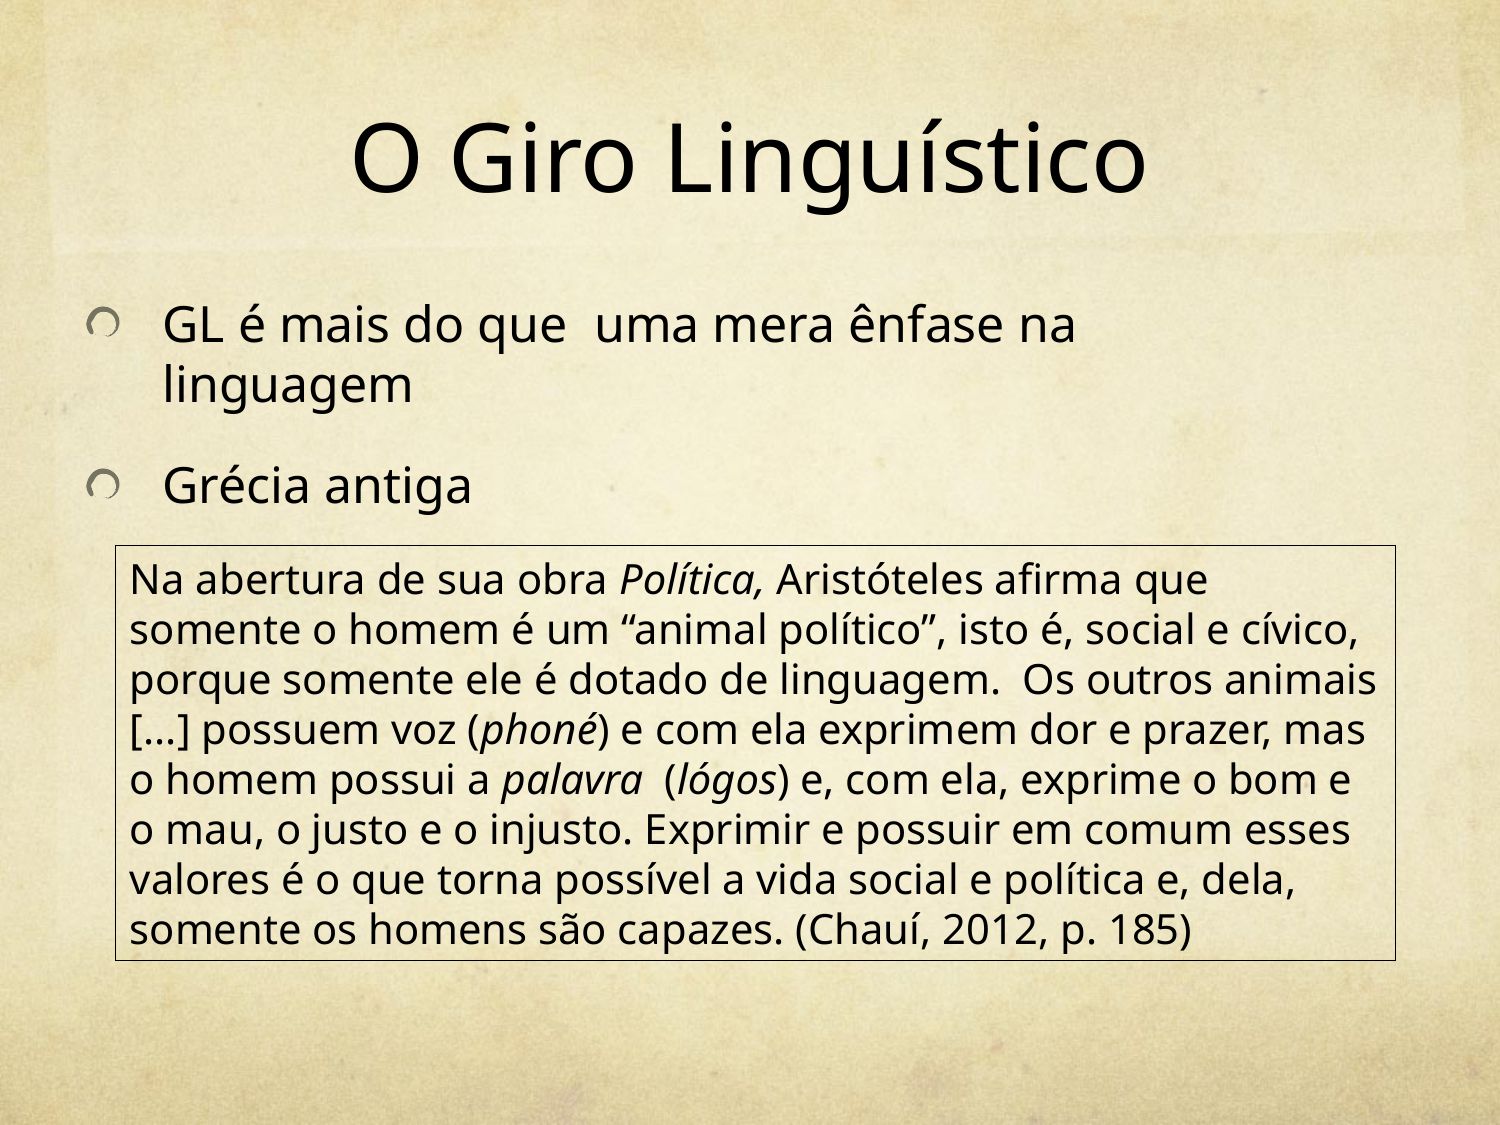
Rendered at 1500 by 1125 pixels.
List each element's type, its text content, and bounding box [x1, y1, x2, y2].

text_box Na abertura de sua obra Política, Aristóteles afirma que somente o homem é um “animal político”, isto é, social e cívico, porque somente ele é dotado de linguagem. Os outros animais [...] possuem voz (phoné) e com ela exprimem dor e prazer, mas o homem possui a palavra (lógos) e, com ela, exprime o bom e o mau, o justo e o injusto. Exprimir e possuir em comum esses valores é o que torna possível a vida social e política e, dela, somente os homens são capazes. (Chauí, 2012, p. 185) [115, 545, 1396, 961]
picture [0, 0, 1500, 1125]
list GL é mais do que uma mera ênfase na linguagem Grécia antiga [71, 284, 1350, 950]
title O Giro Linguístico [150, 82, 1350, 225]
